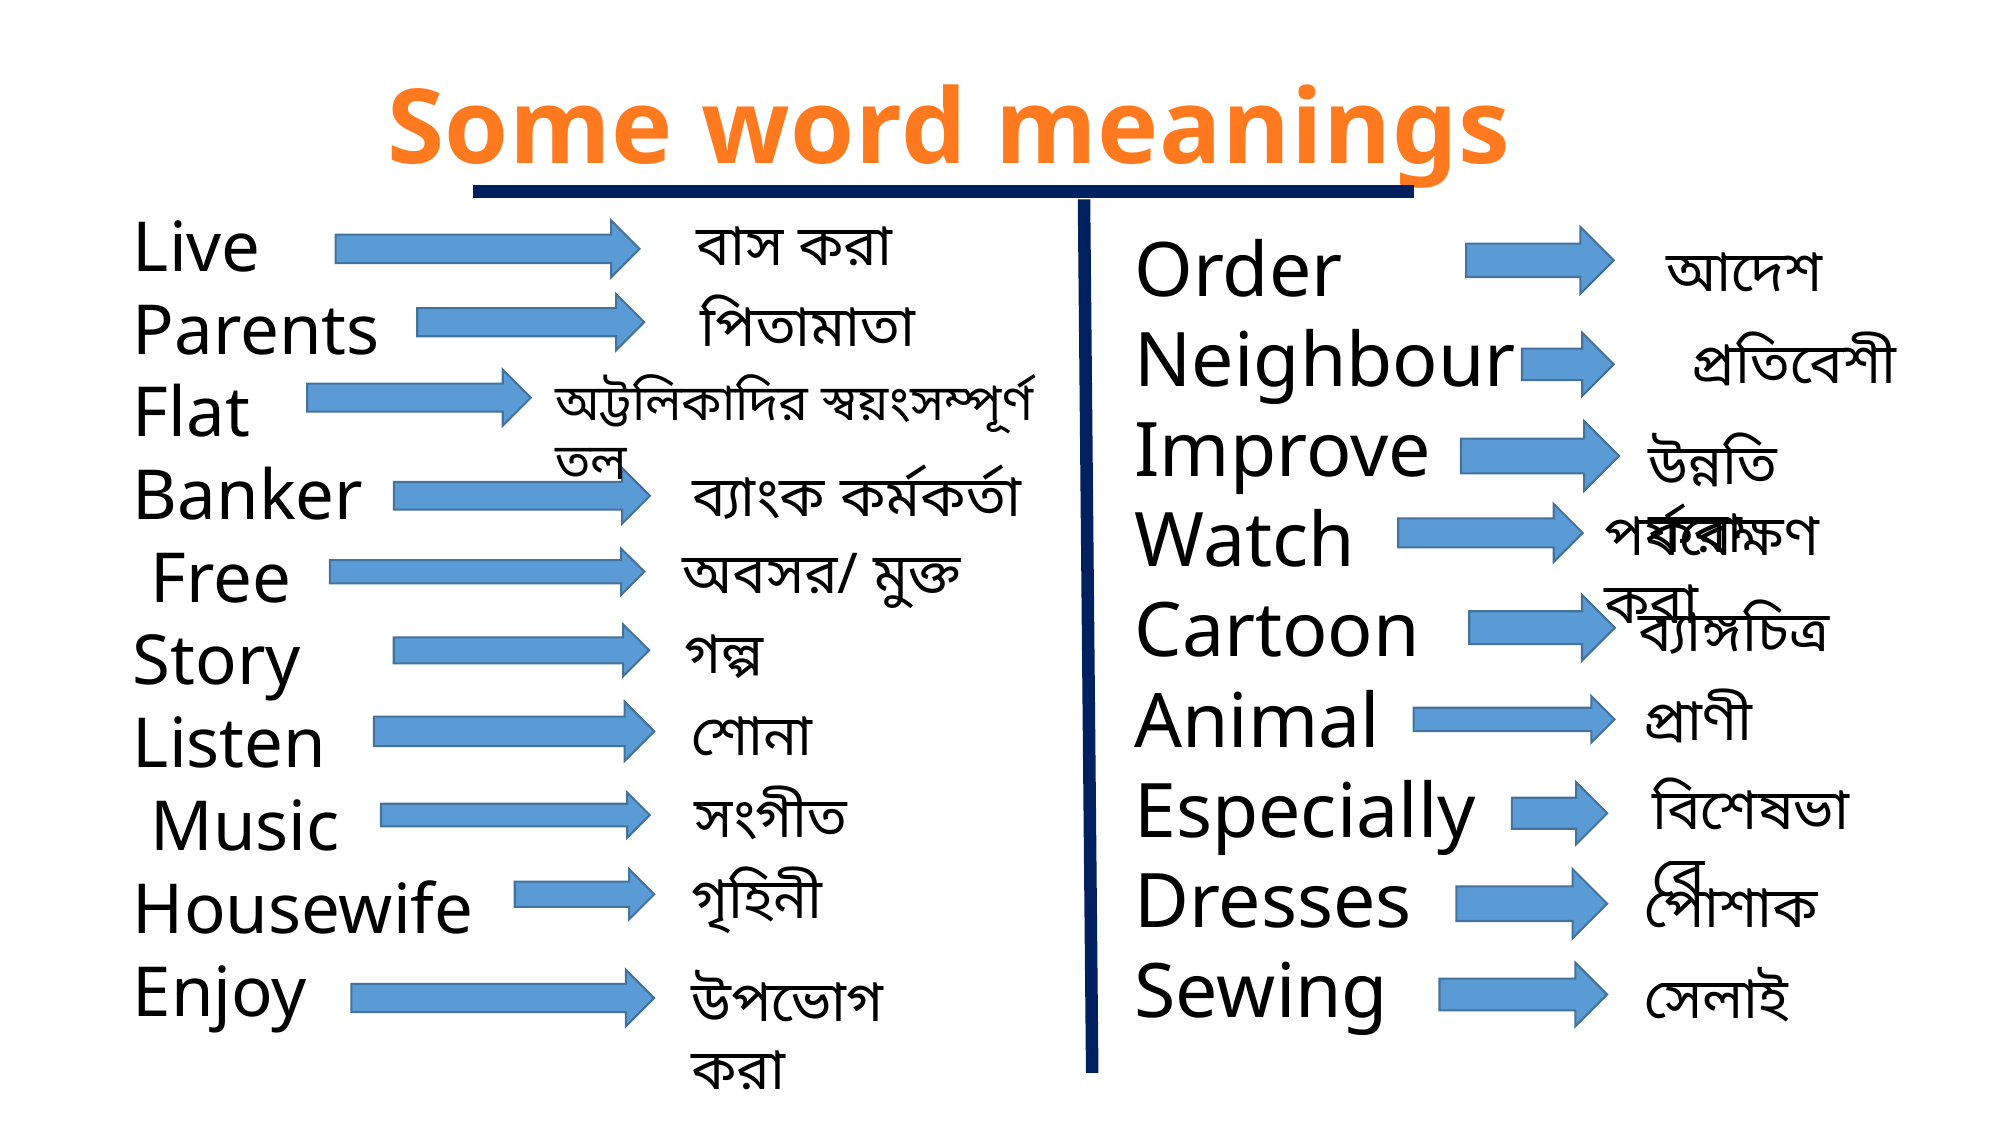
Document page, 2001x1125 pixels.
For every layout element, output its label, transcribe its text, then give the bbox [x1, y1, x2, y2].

text_box [416, 291, 646, 353]
text_box আদেশ [1651, 228, 1902, 311]
text_box উন্নতি করা [1633, 421, 1899, 491]
text_box গল্প [669, 609, 935, 692]
text_box বাস করা [682, 201, 1060, 284]
text_box সেলাই [1630, 954, 1846, 1105]
text_box [392, 480, 650, 527]
text_box [1455, 866, 1609, 941]
text_box পিতামাতা [686, 284, 951, 362]
text_box [334, 217, 641, 280]
text_box [1510, 779, 1609, 847]
text_box [1397, 501, 1585, 565]
text_box পর্যবেক্ষণ করা [1589, 491, 1912, 642]
text_box [328, 546, 646, 598]
text_box শোনা [676, 691, 942, 774]
text_box [372, 699, 656, 764]
text_box প্রাণী [1630, 676, 1895, 759]
text_box উপভোগ করা [676, 958, 1002, 1108]
text_box ব্যাংক কর্মকর্তা [677, 453, 1060, 604]
text_box [350, 967, 656, 1029]
text_box [1459, 418, 1621, 494]
text_box গৃহিনী [676, 854, 942, 937]
text_box [1520, 330, 1616, 399]
text_box ব্যাঙ্গচিত্র [1624, 587, 1889, 738]
text_box অট্টলিকাদির স্বয়ংসম্পূর্ণ তল [540, 362, 1078, 498]
text_box [1468, 592, 1603, 664]
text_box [1084, 199, 1093, 1073]
text_box [1465, 224, 1616, 297]
text_box সংগীত [679, 773, 944, 856]
text_box বিশেষভাবে [1637, 765, 1902, 916]
text_box [392, 621, 651, 679]
text_box Order Neighbour Improve Watch Cartoon Animal Especially Dresses Sewing [1119, 213, 1964, 1125]
text_box অবসর/ মুক্ত [667, 529, 1054, 613]
text_box [513, 866, 656, 922]
text_box [1438, 960, 1609, 1029]
text_box [379, 789, 652, 841]
text_box [306, 367, 533, 429]
text_box [1412, 693, 1617, 746]
text_box প্রতিবেশী [1678, 320, 1943, 470]
text_box Live Parents Flat Banker Free Story Listen Music Housewife Enjoy [118, 195, 809, 1125]
text_box পোশাক [1630, 863, 1895, 1014]
text_box Some word meanings [375, 54, 1523, 191]
